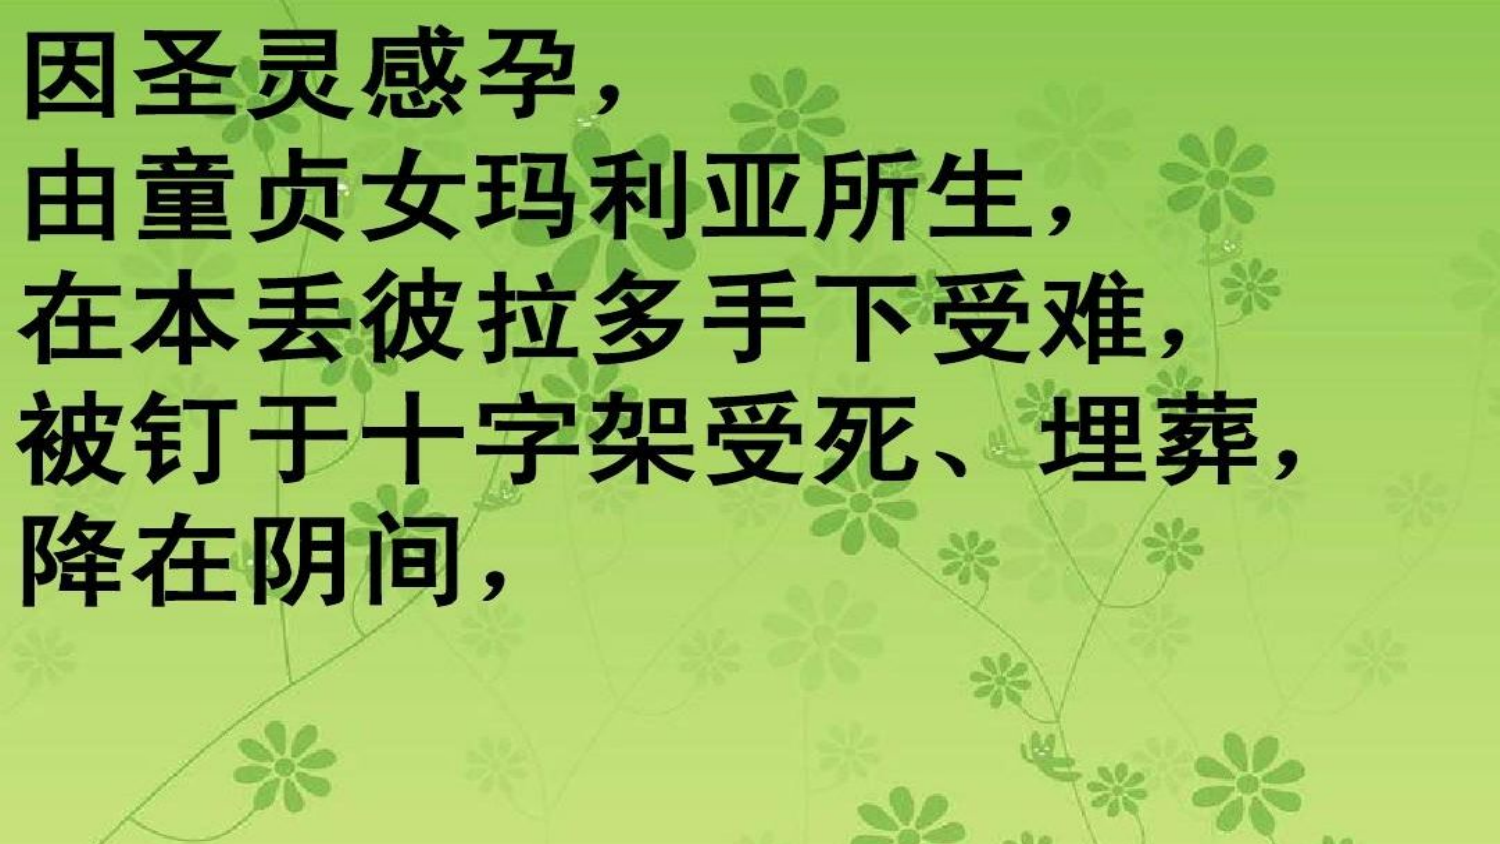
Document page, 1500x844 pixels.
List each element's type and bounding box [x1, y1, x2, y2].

list [0, 0, 1500, 844]
